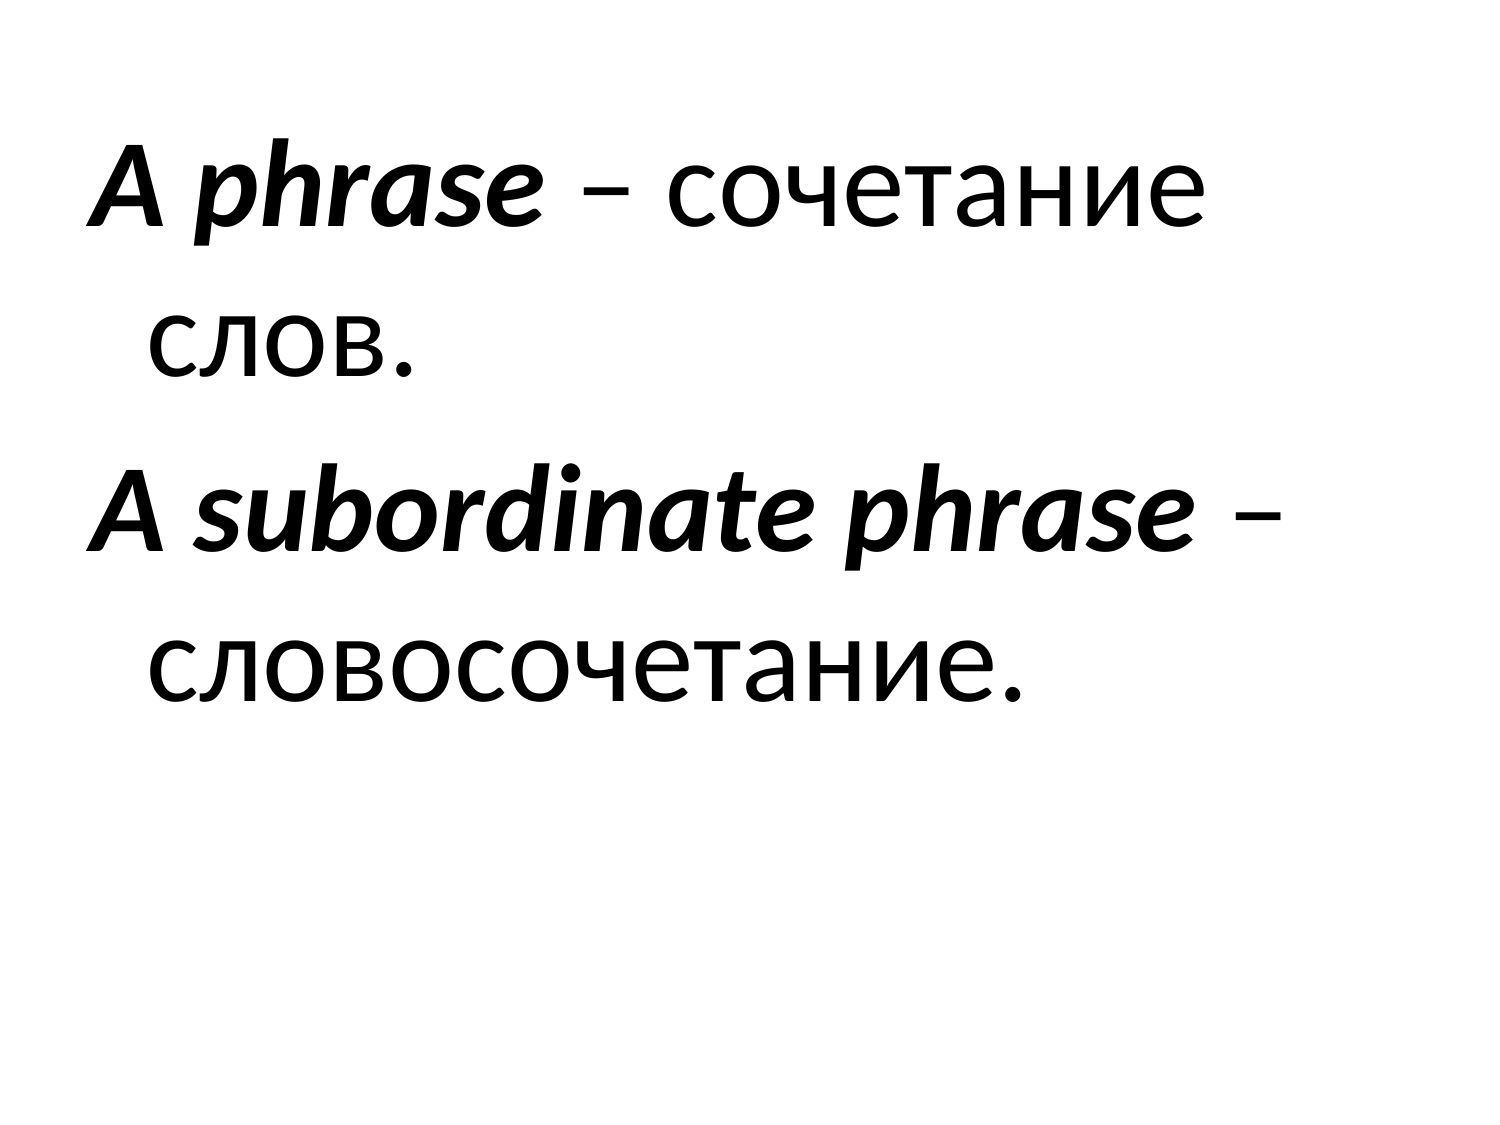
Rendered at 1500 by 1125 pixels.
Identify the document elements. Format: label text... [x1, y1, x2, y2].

list A phrase – сочетание слов. A subordinate phrase – словосочетание. [75, 93, 1465, 1005]
